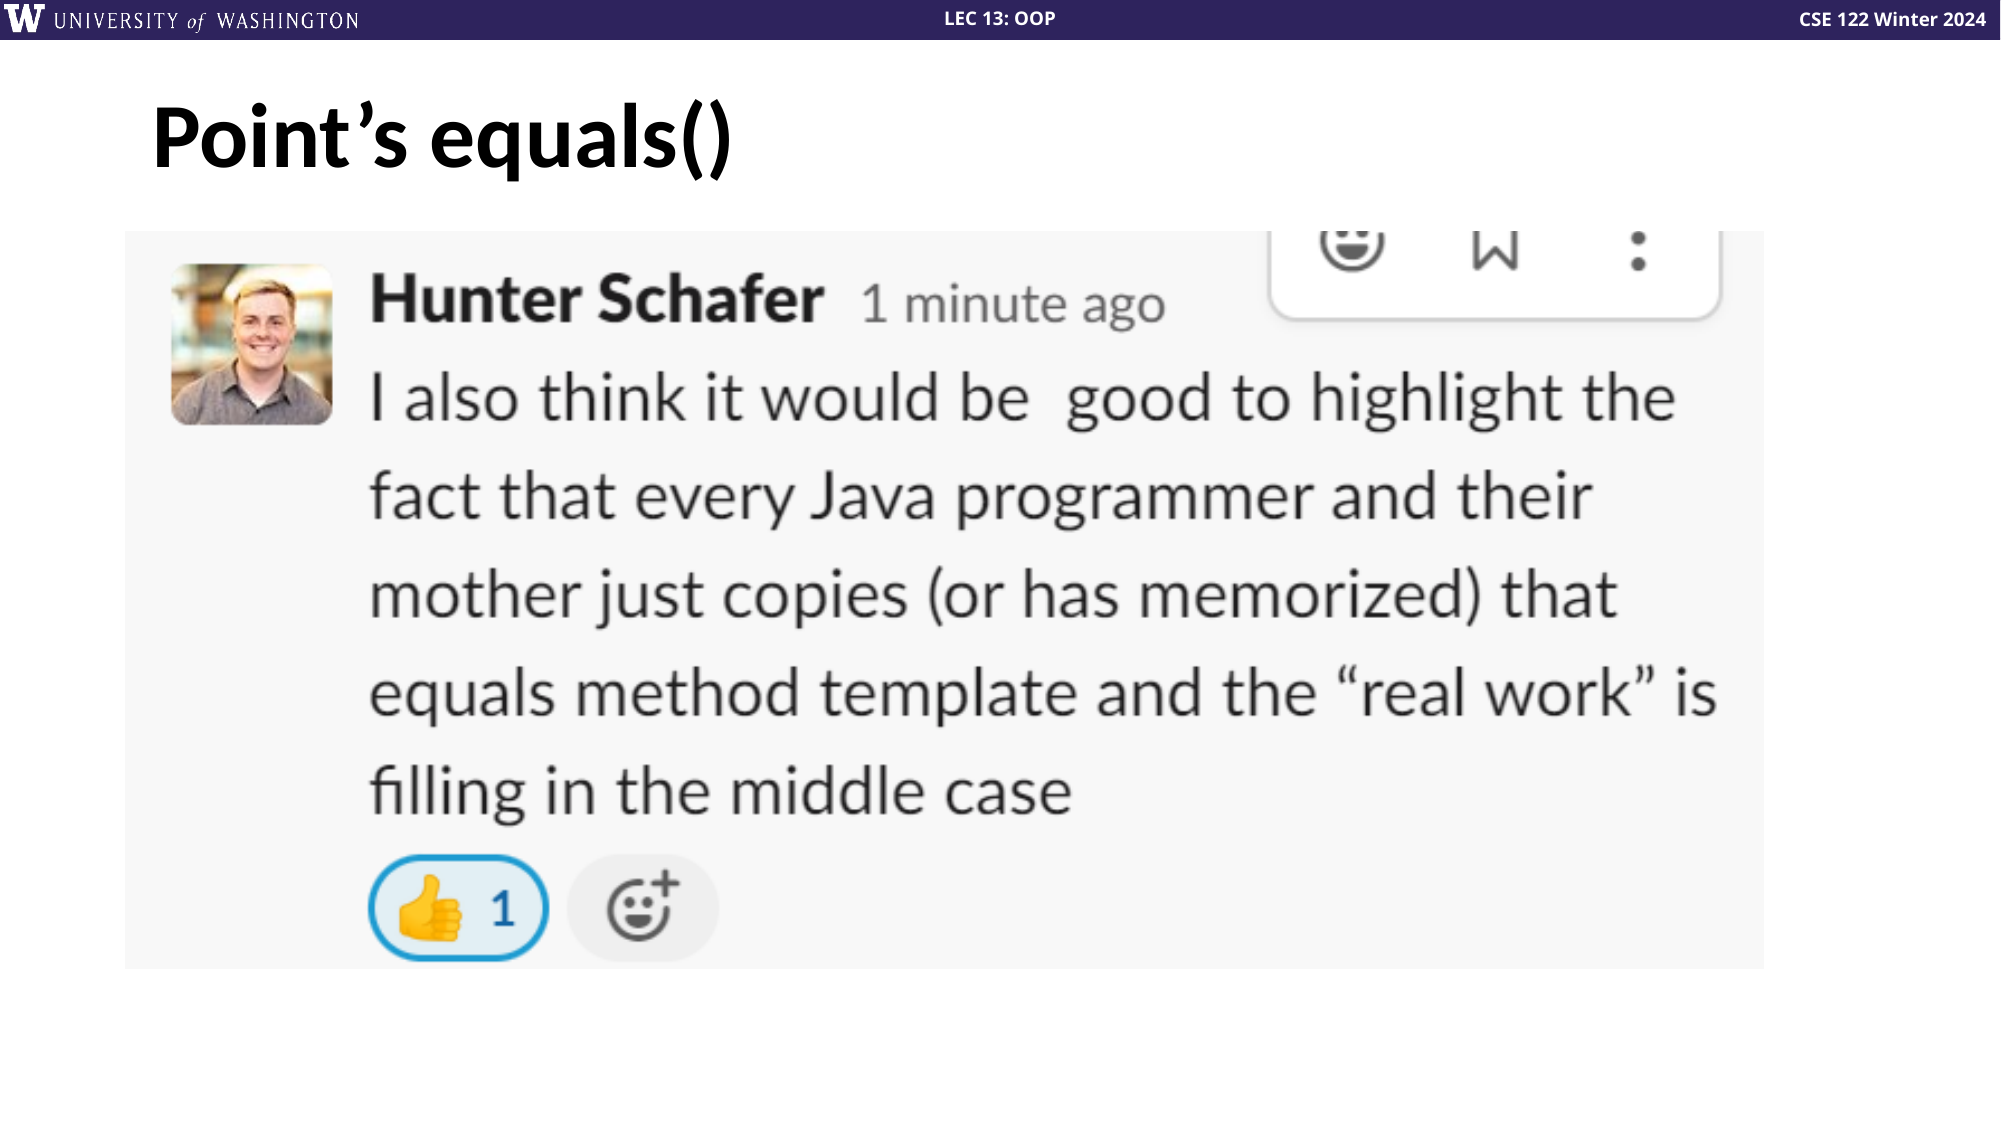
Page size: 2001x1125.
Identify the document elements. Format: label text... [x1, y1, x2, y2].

picture [4, 4, 358, 33]
list public boolean equals(Object o) { if (this == o) { return true; } else if (o instanceof Point) { Point other = (Point) o; return other.x == this.x && other.y == this.y; } else { false; } } [137, 229, 1863, 1018]
picture [125, 231, 1764, 969]
title Point’s equals() [137, 74, 1863, 200]
